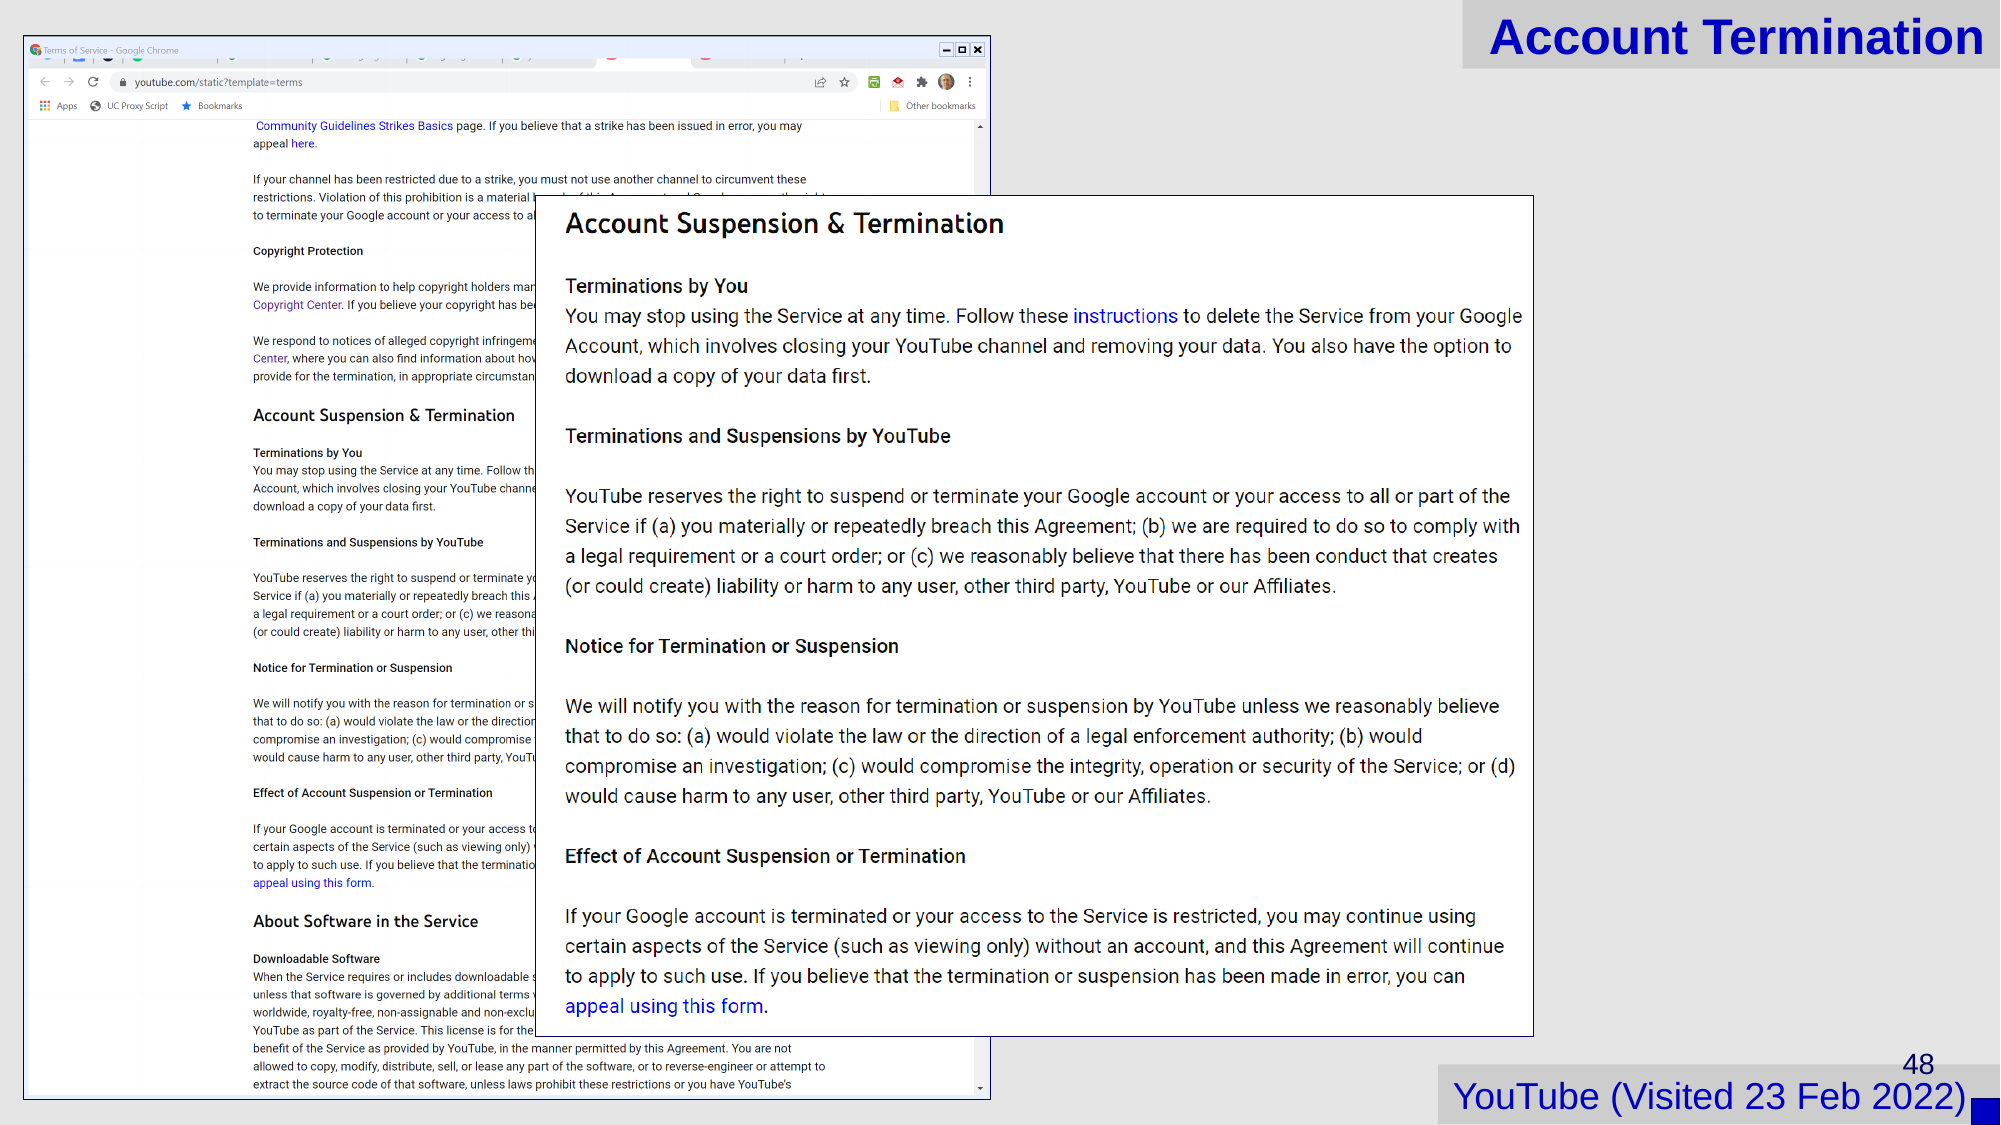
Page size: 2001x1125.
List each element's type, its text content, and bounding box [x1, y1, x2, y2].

text_box YouTube (Visited 23 Feb 2022) [1438, 1064, 2000, 1125]
text_box [1971, 1099, 2000, 1125]
picture [23, 35, 1534, 1100]
title Account Termination [1462, 0, 2000, 69]
slide_number 48 [1533, 1024, 1951, 1064]
